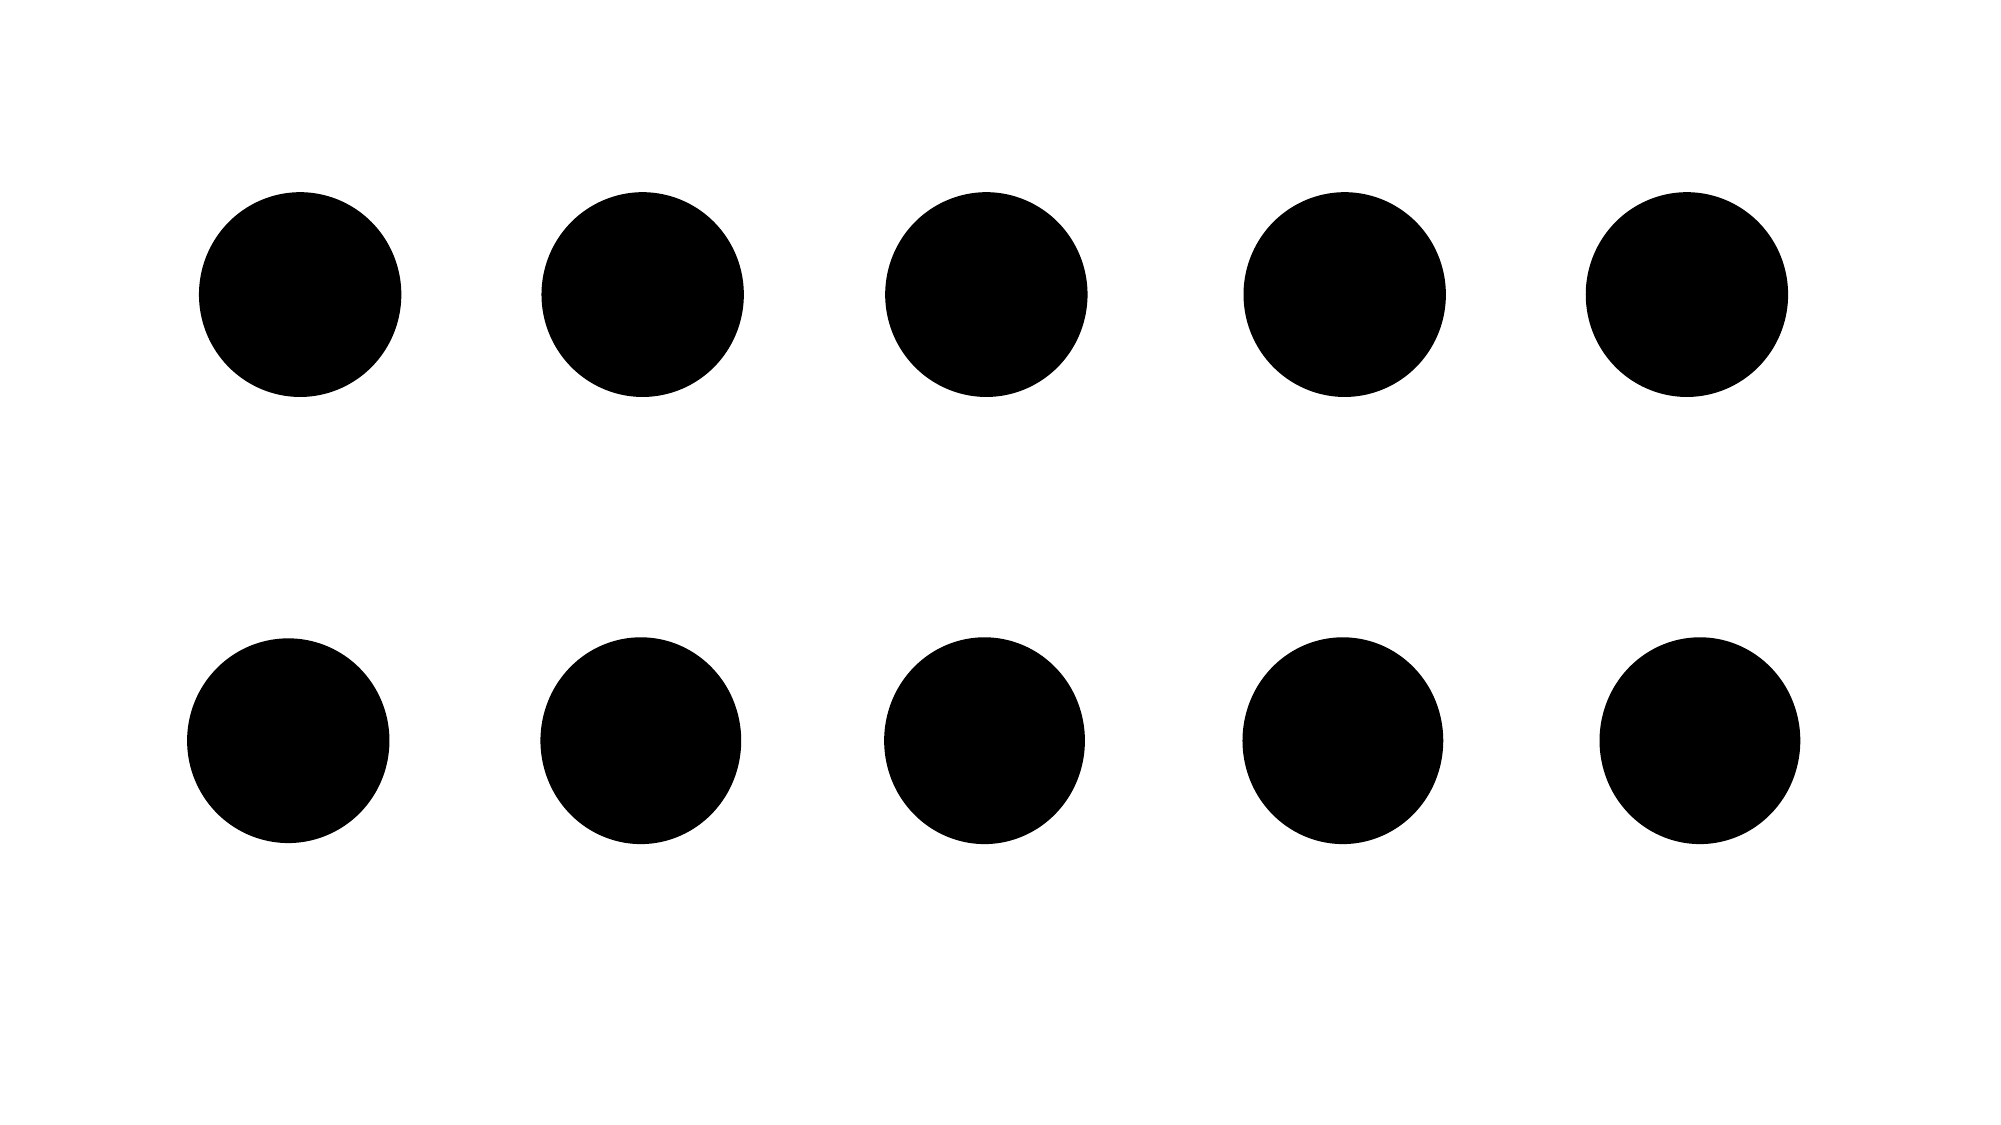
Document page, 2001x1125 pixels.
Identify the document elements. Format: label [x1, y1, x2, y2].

text_box [186, 192, 1800, 844]
